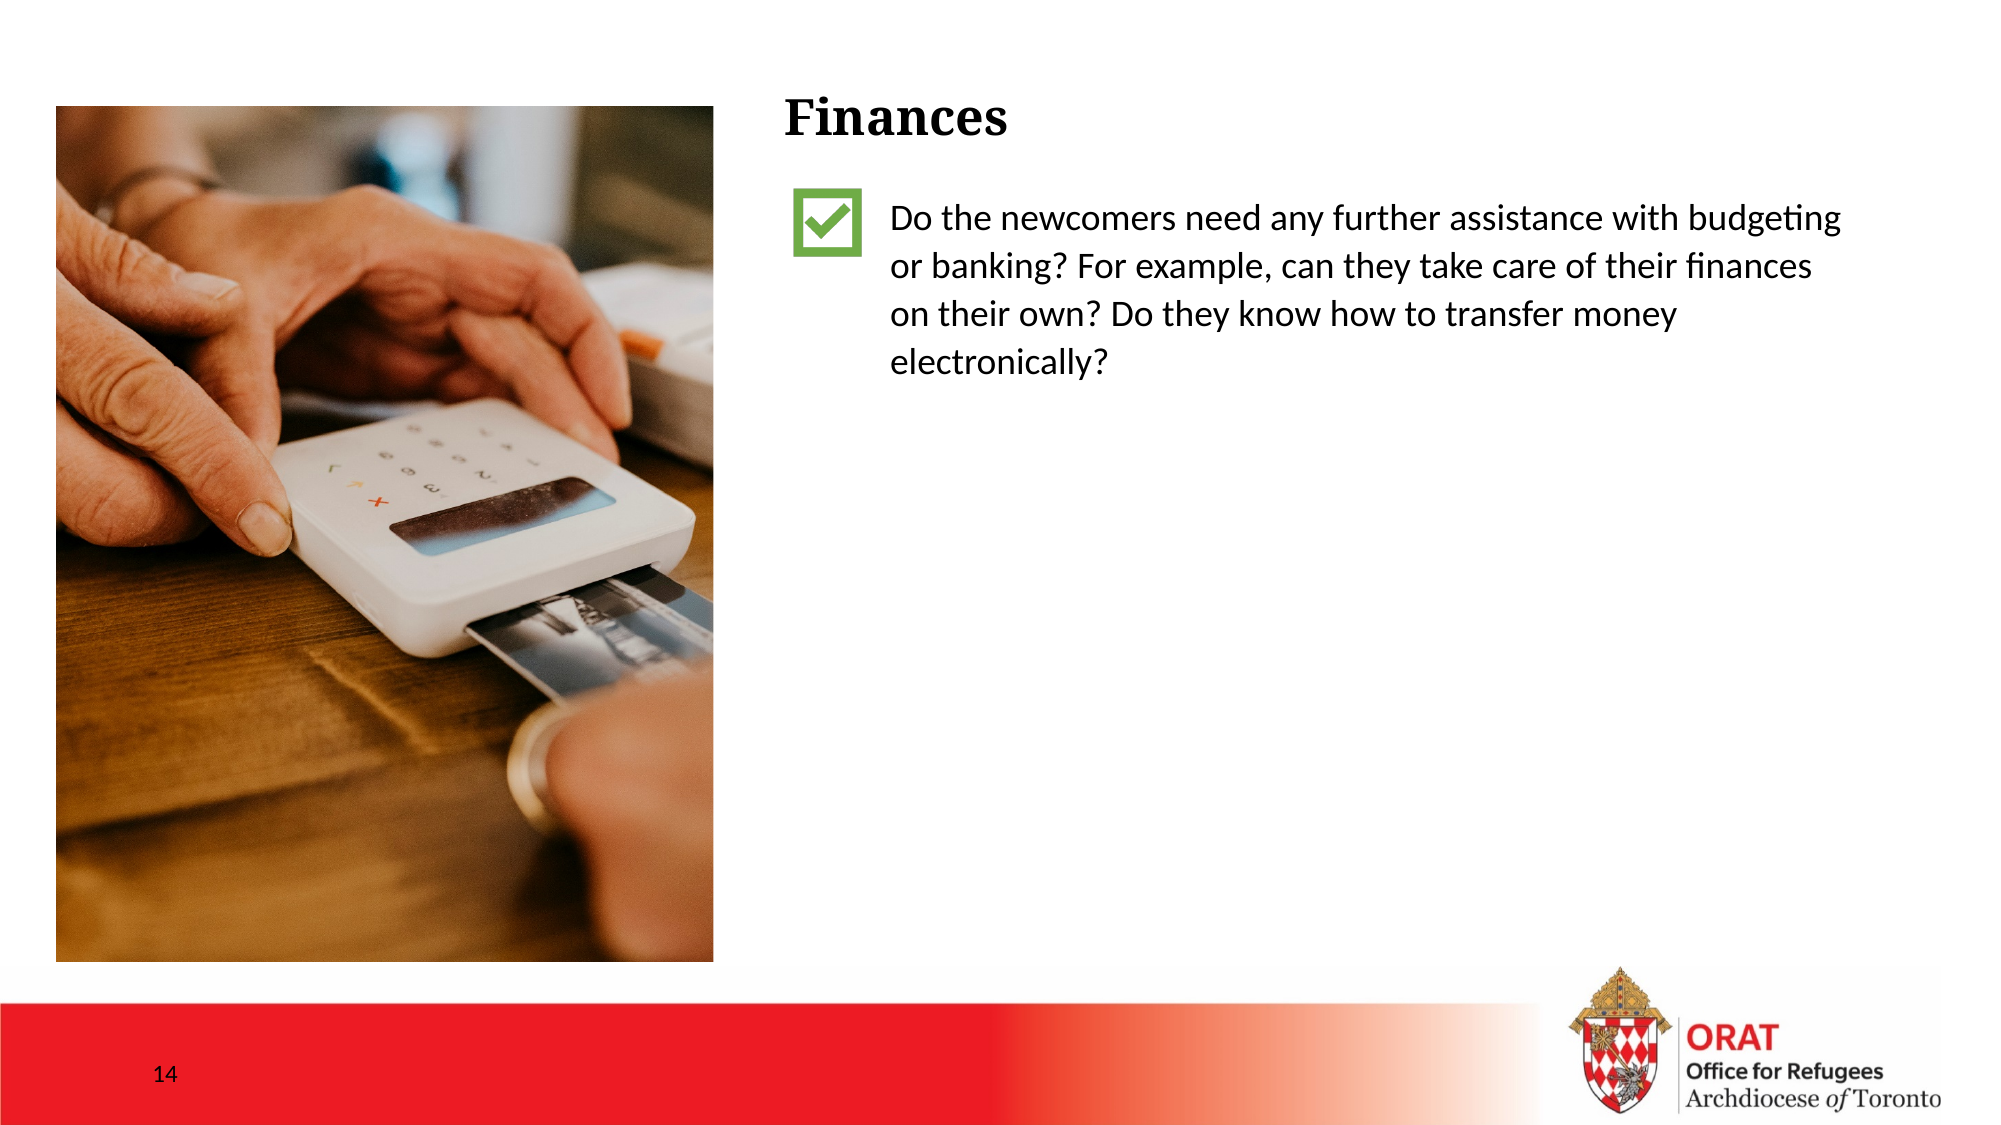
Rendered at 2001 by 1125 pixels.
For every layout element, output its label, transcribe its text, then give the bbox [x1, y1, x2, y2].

list Do the newcomers need any further assistance with budgeting or banking? For example, can they take care of their finances on their own? Do they know how to transfer money electronically? [875, 182, 1872, 925]
picture [56, 106, 714, 962]
title Finances [769, 44, 1909, 183]
picture [769, 164, 886, 281]
slide_number 14 [137, 1042, 588, 1103]
picture [0, 966, 1941, 1125]
